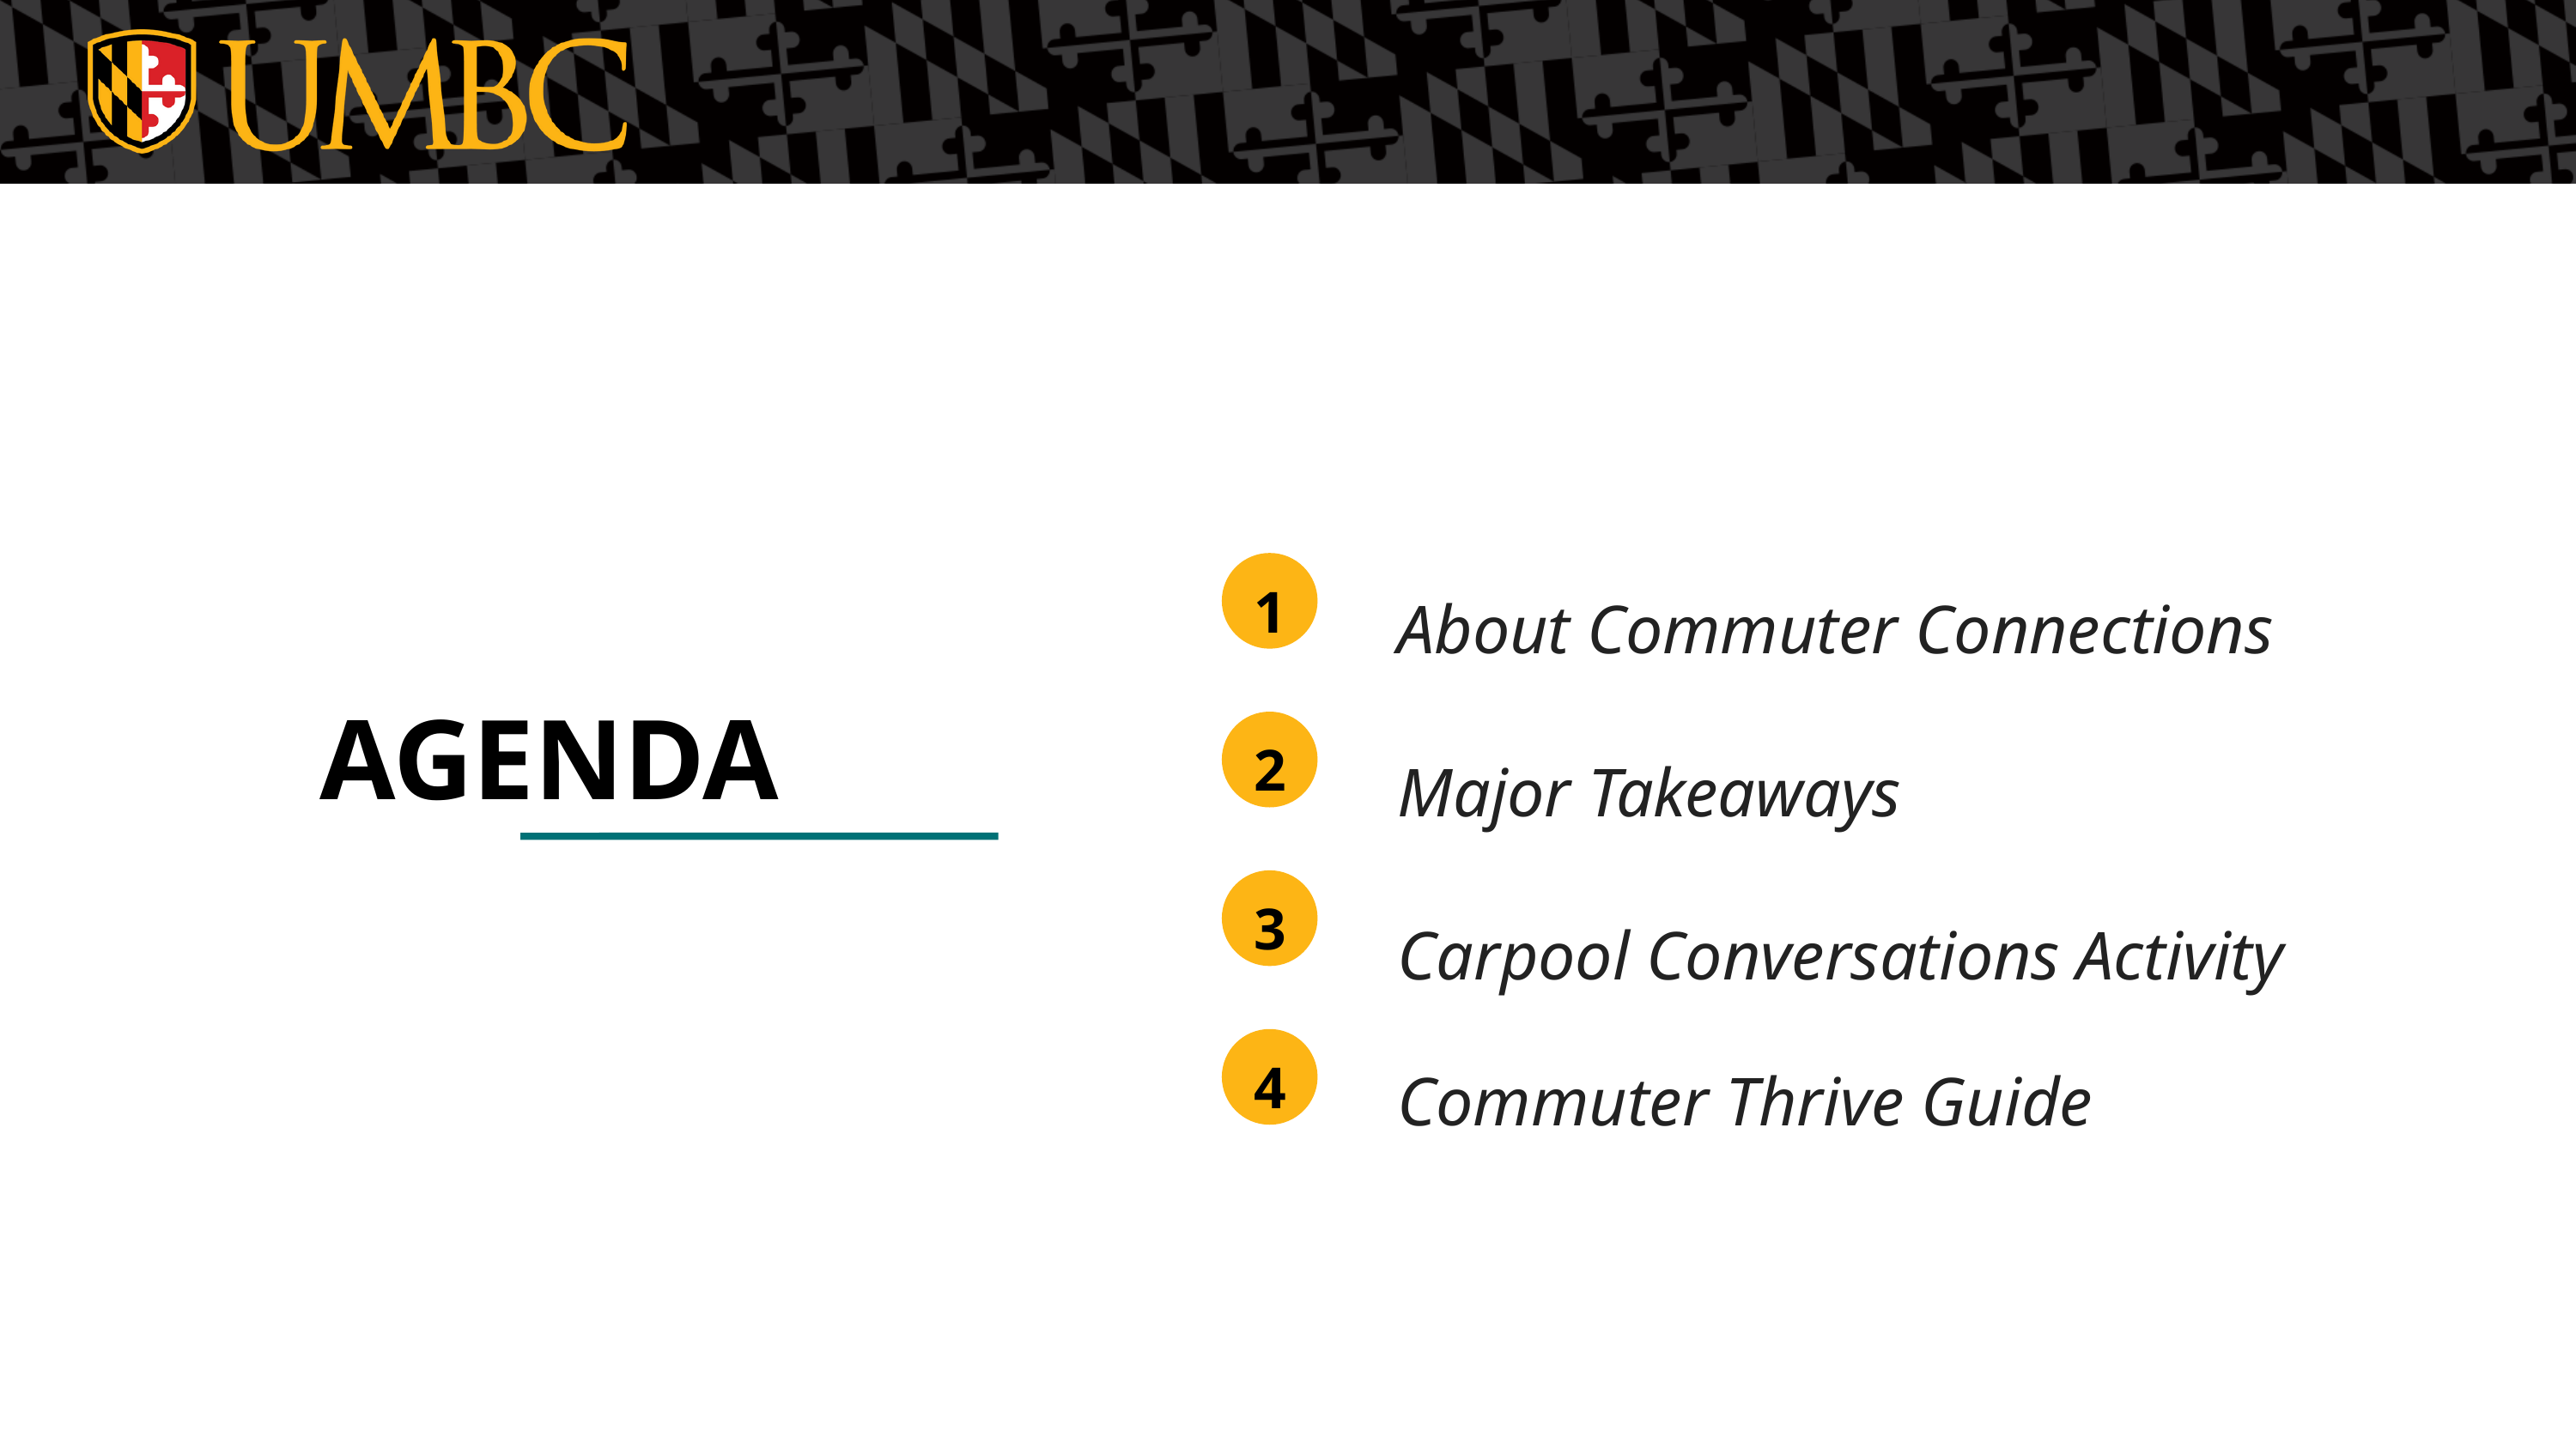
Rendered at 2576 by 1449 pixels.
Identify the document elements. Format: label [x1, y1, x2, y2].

text_box [1221, 870, 2413, 971]
text_box [0, 0, 2576, 184]
text_box [88, 29, 627, 154]
text_box [1221, 1028, 2413, 1125]
text_box [1221, 552, 2390, 649]
text_box [177, 700, 999, 840]
text_box [1221, 711, 2306, 808]
